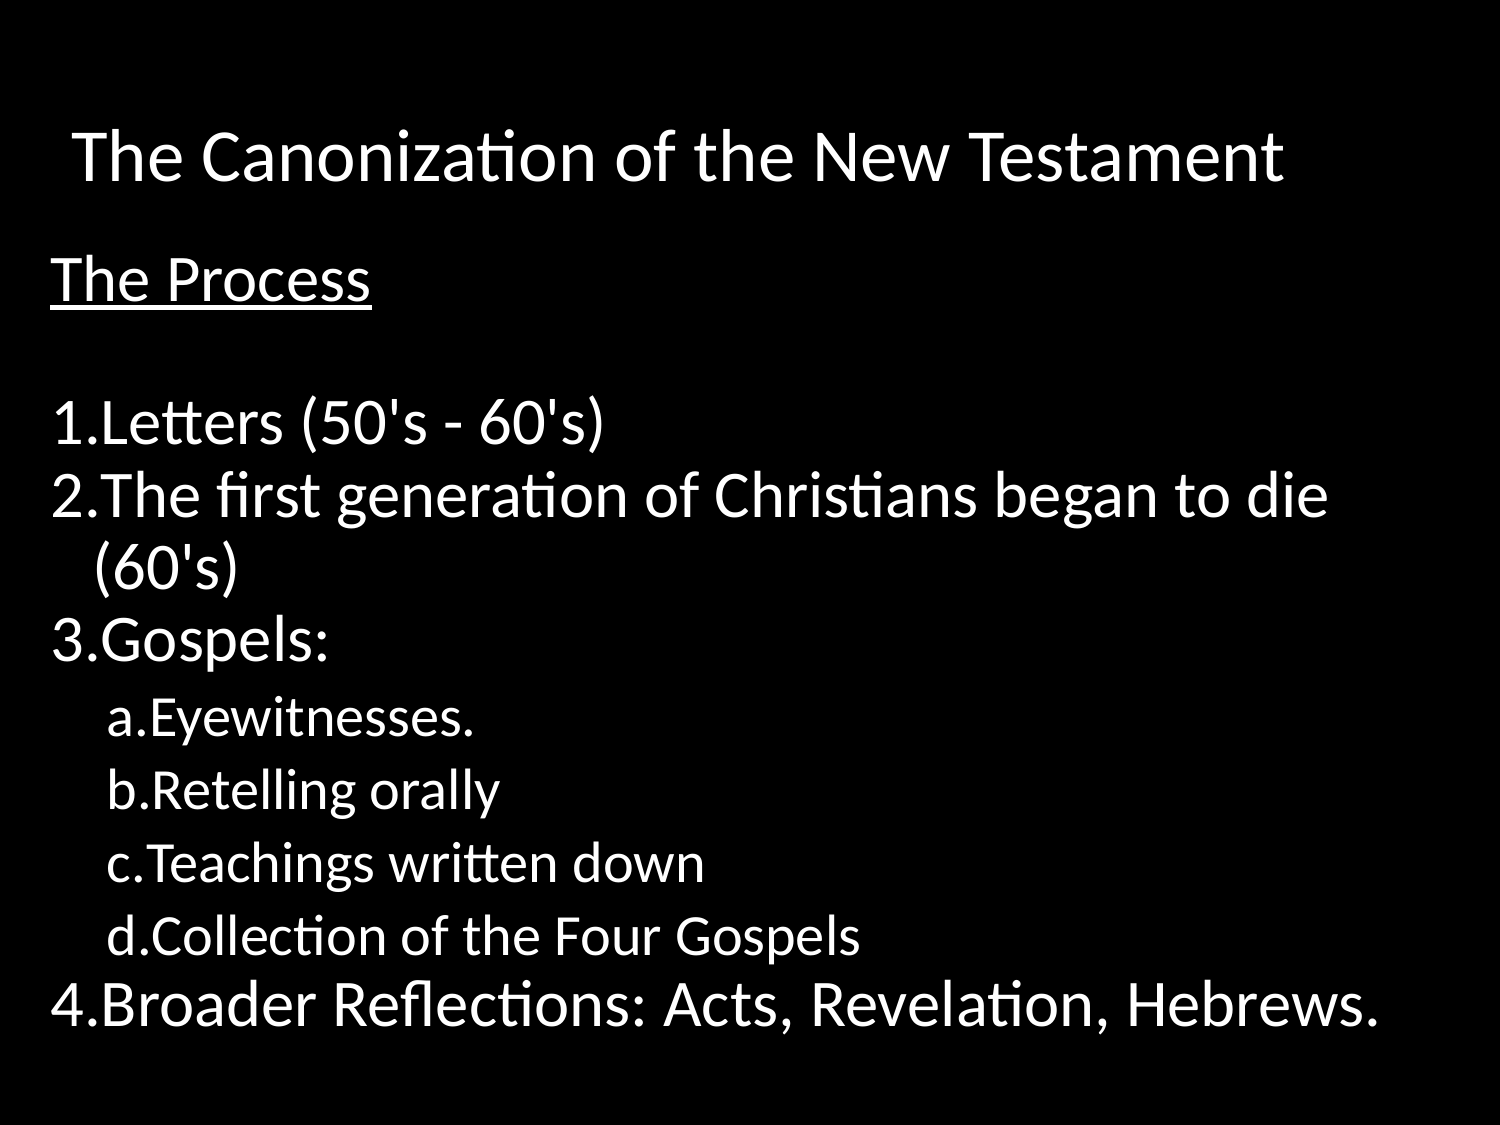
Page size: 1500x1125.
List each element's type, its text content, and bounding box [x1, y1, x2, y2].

title The Canonization of the New Testament [0, 24, 1500, 278]
list The Process Letters (50's - 60's) The first generation of Christians began to die (60's) Gospels: Eyewitnesses. Retelling orally Teachings written down Collection of the Four Gospels Broader Reflections: Acts, Revelation, Hebrews. [35, 235, 1459, 1101]
